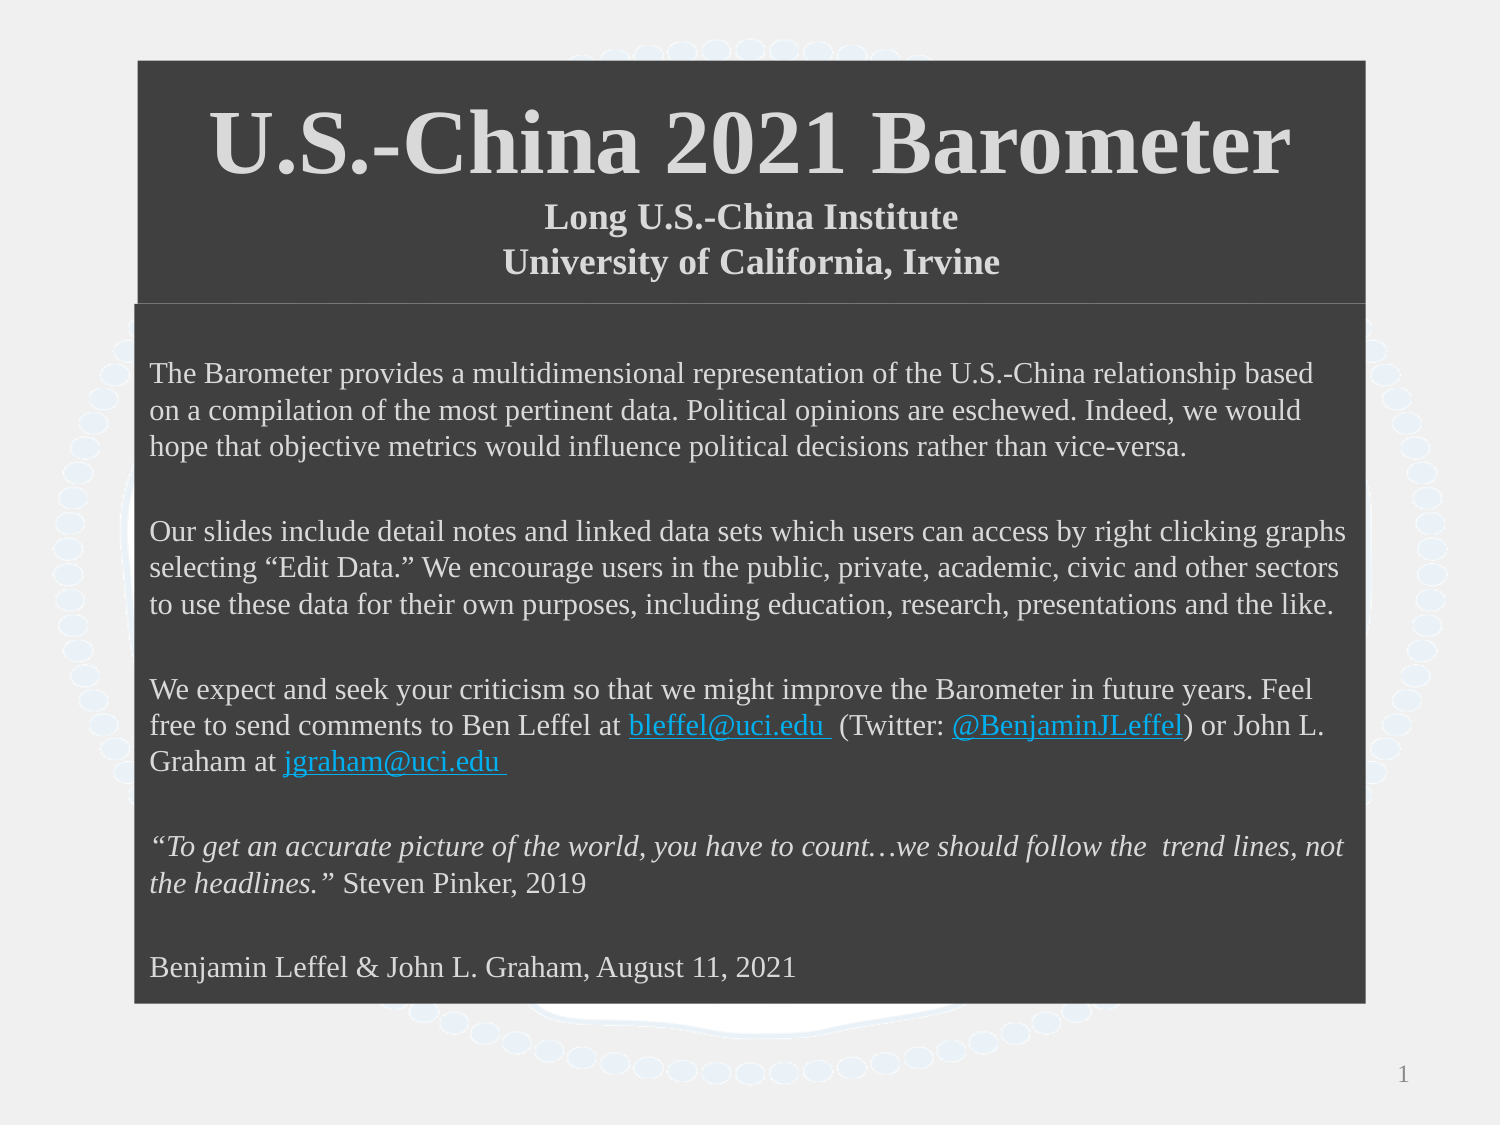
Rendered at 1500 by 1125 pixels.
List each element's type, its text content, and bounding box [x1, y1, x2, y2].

list The Barometer provides a multidimensional representation of the U.S.-China relationship based on a compilation of the most pertinent data. Political opinions are eschewed. Indeed, we would hope that objective metrics would influence political decisions rather than vice-versa. Our slides include detail notes and linked data sets which users can access by right clicking graphs selecting “Edit Data.” We encourage users in the public, private, academic, civic and other sectors to use these data for their own purposes, including education, research, presentations and the like. We expect and seek your criticism so that we might improve the Barometer in future years. Feel free to send comments to Ben Leffel at bleffel@uci.edu (Twitter: @BenjaminJLeffel) or John L. Graham at jgraham@uci.edu “To get an accurate picture of the world, you have to count…we should follow the trend lines, not the headlines.” Steven Pinker, 2019 Benjamin Leffel & John L. Graham, August 11, 2021 [134, 303, 1366, 1004]
slide_number 1 [1074, 1042, 1425, 1103]
title U.S.-China 2021 Barometer Long U.S.-China Institute University of California, Irvine [137, 60, 1366, 303]
